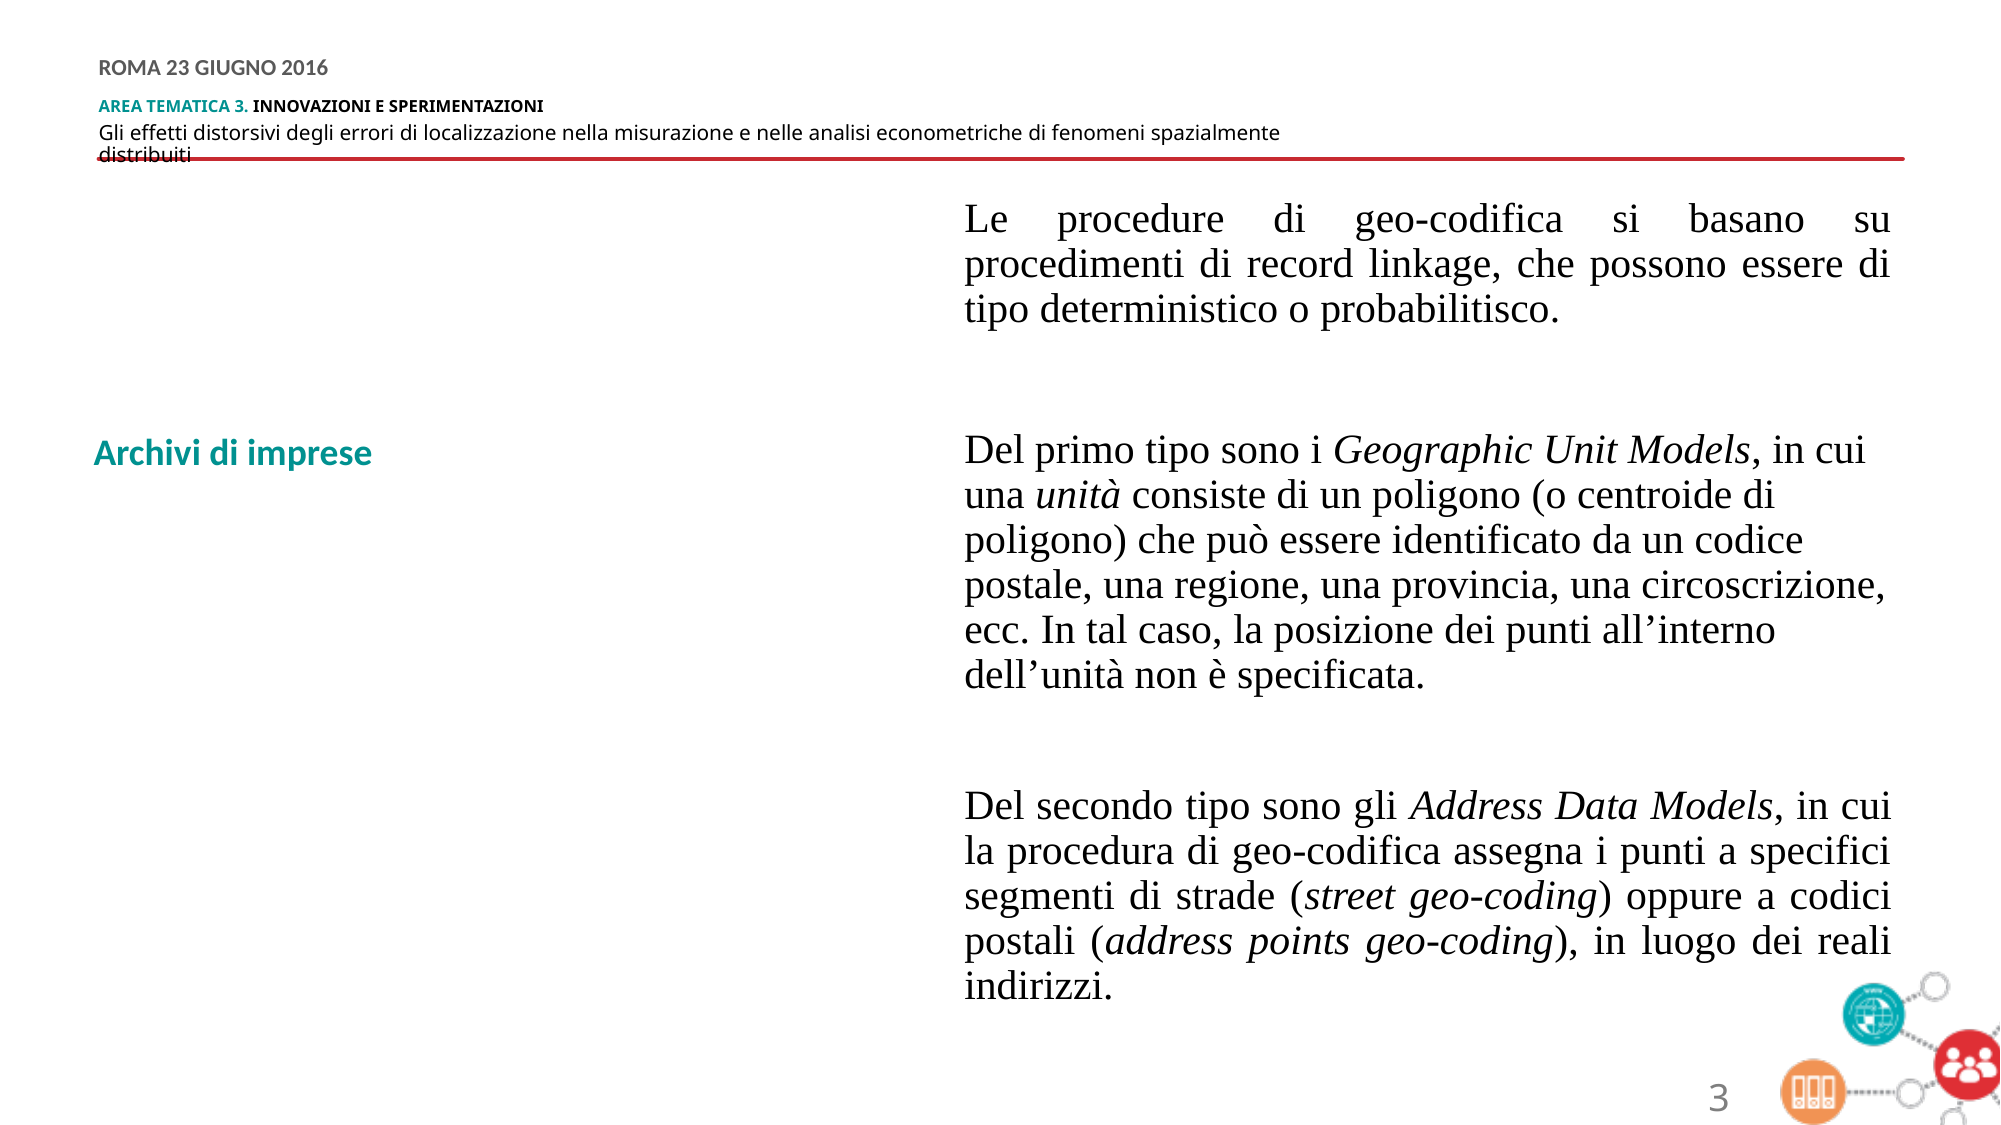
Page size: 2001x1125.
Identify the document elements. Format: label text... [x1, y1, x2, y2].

title Archivi di imprese [93, 428, 813, 687]
text_box Le procedure di geo-codifica si basano su procedimenti di record linkage, che possono essere di tipo deterministico o probabilitisco. Del primo tipo sono i Geographic Unit Models, in cui una unità consiste di un poligono (o centroide di poligono) che può essere identificato da un codice postale, una regione, una provincia, una circoscrizione, ecc. In tal caso, la posizione dei punti all’interno dell’unità non è specificata. Del secondo tipo sono gli Address Data Models, in cui la procedura di geo-codifica assegna i punti a specifici segmenti di strade (street geo-coding) oppure a codici postali (address points geo-coding), in luogo dei reali indirizzi. [949, 189, 1907, 709]
slide_number 3 [1294, 1066, 1745, 1125]
